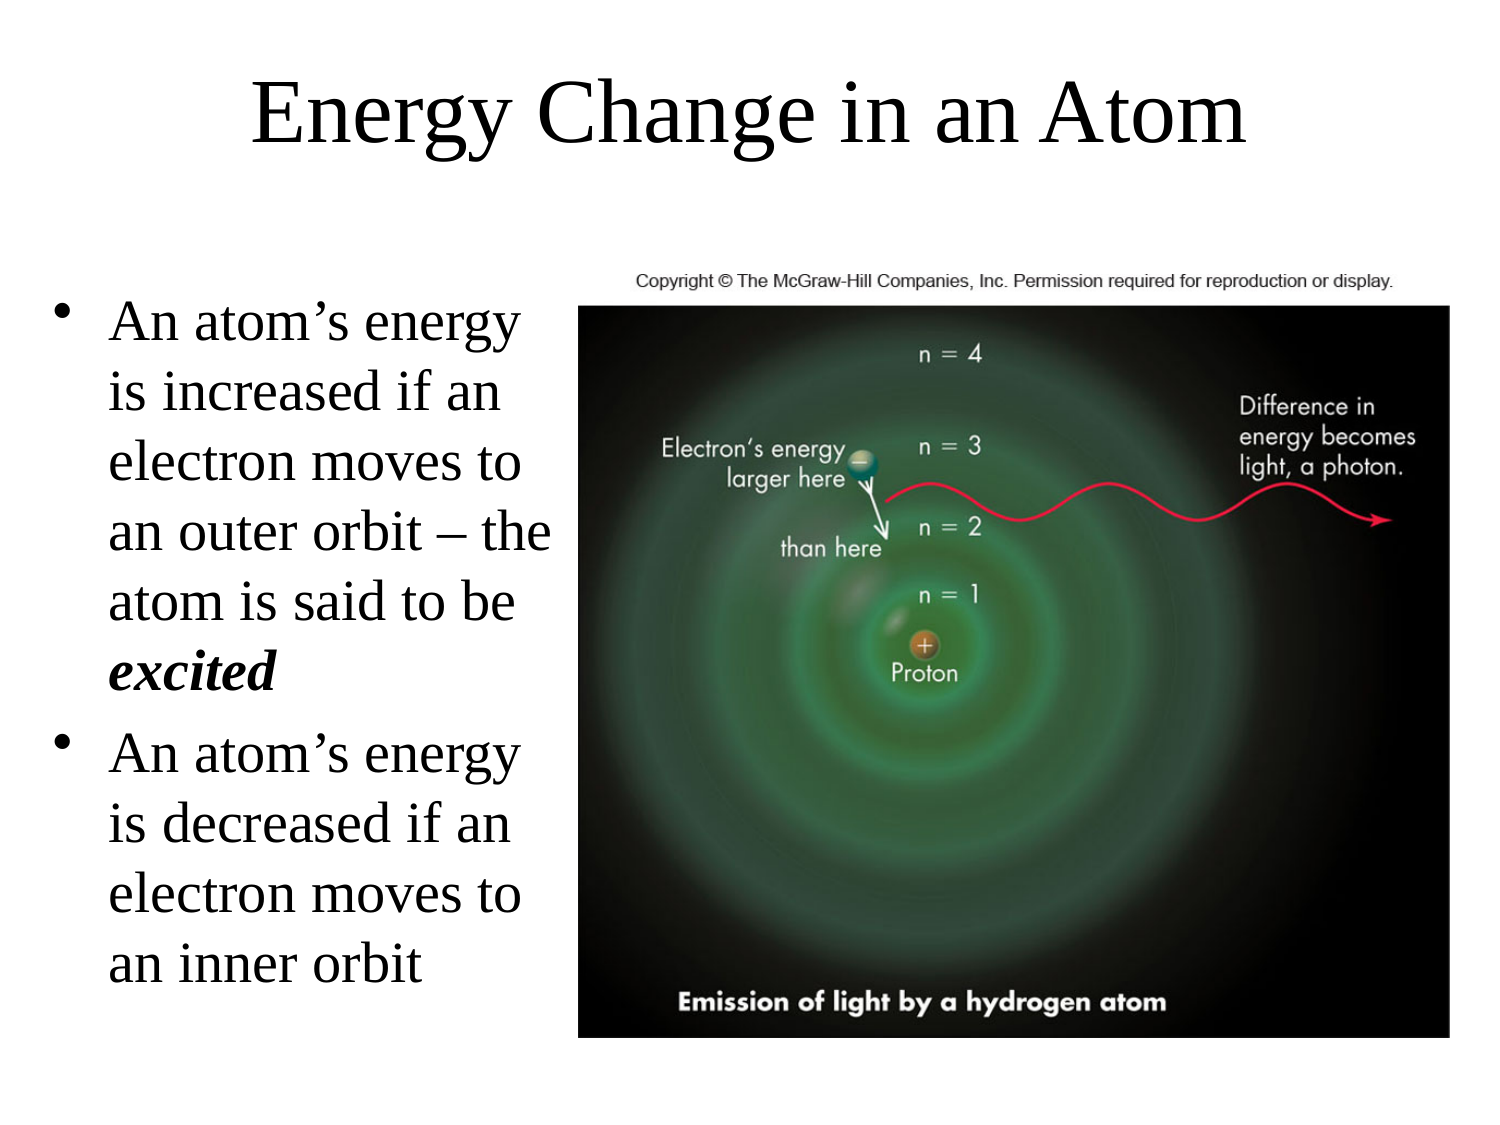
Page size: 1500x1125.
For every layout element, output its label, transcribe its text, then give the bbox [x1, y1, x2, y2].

picture [578, 274, 1451, 1038]
title Energy Change in an Atom [112, 50, 1388, 163]
list An atom’s energy is increased if an electron moves to an outer orbit – the atom is said to be excited An atom’s energy is decreased if an electron moves to an inner orbit [37, 275, 576, 1025]
